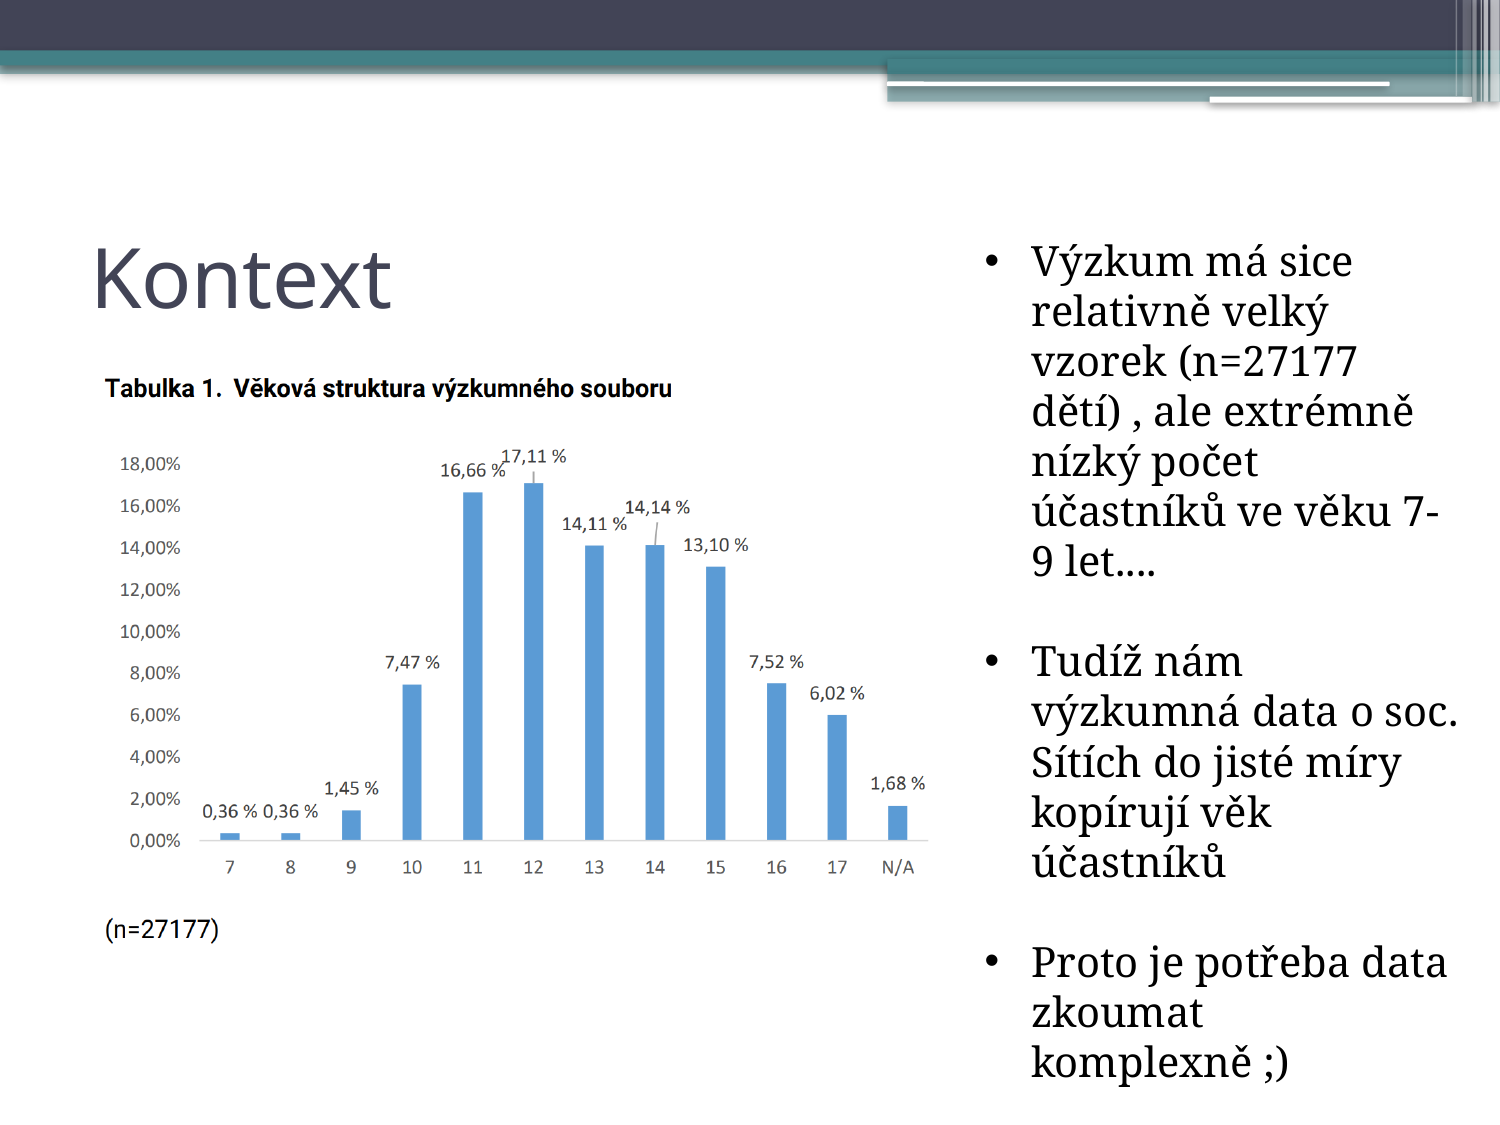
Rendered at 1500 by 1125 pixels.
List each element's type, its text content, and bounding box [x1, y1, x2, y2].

text_box Výzkum má sice relativně velký vzorek (n=27177 dětí) , ale extrémně nízký počet účastníků ve věku 7-9 let.... Tudíž nám výzkumná data o soc. Sítích do jisté míry kopírují věk účastníků Proto je potřeba data zkoumat komplexně ;) [969, 227, 1476, 1093]
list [80, 367, 955, 957]
title Kontext [75, 187, 1425, 363]
